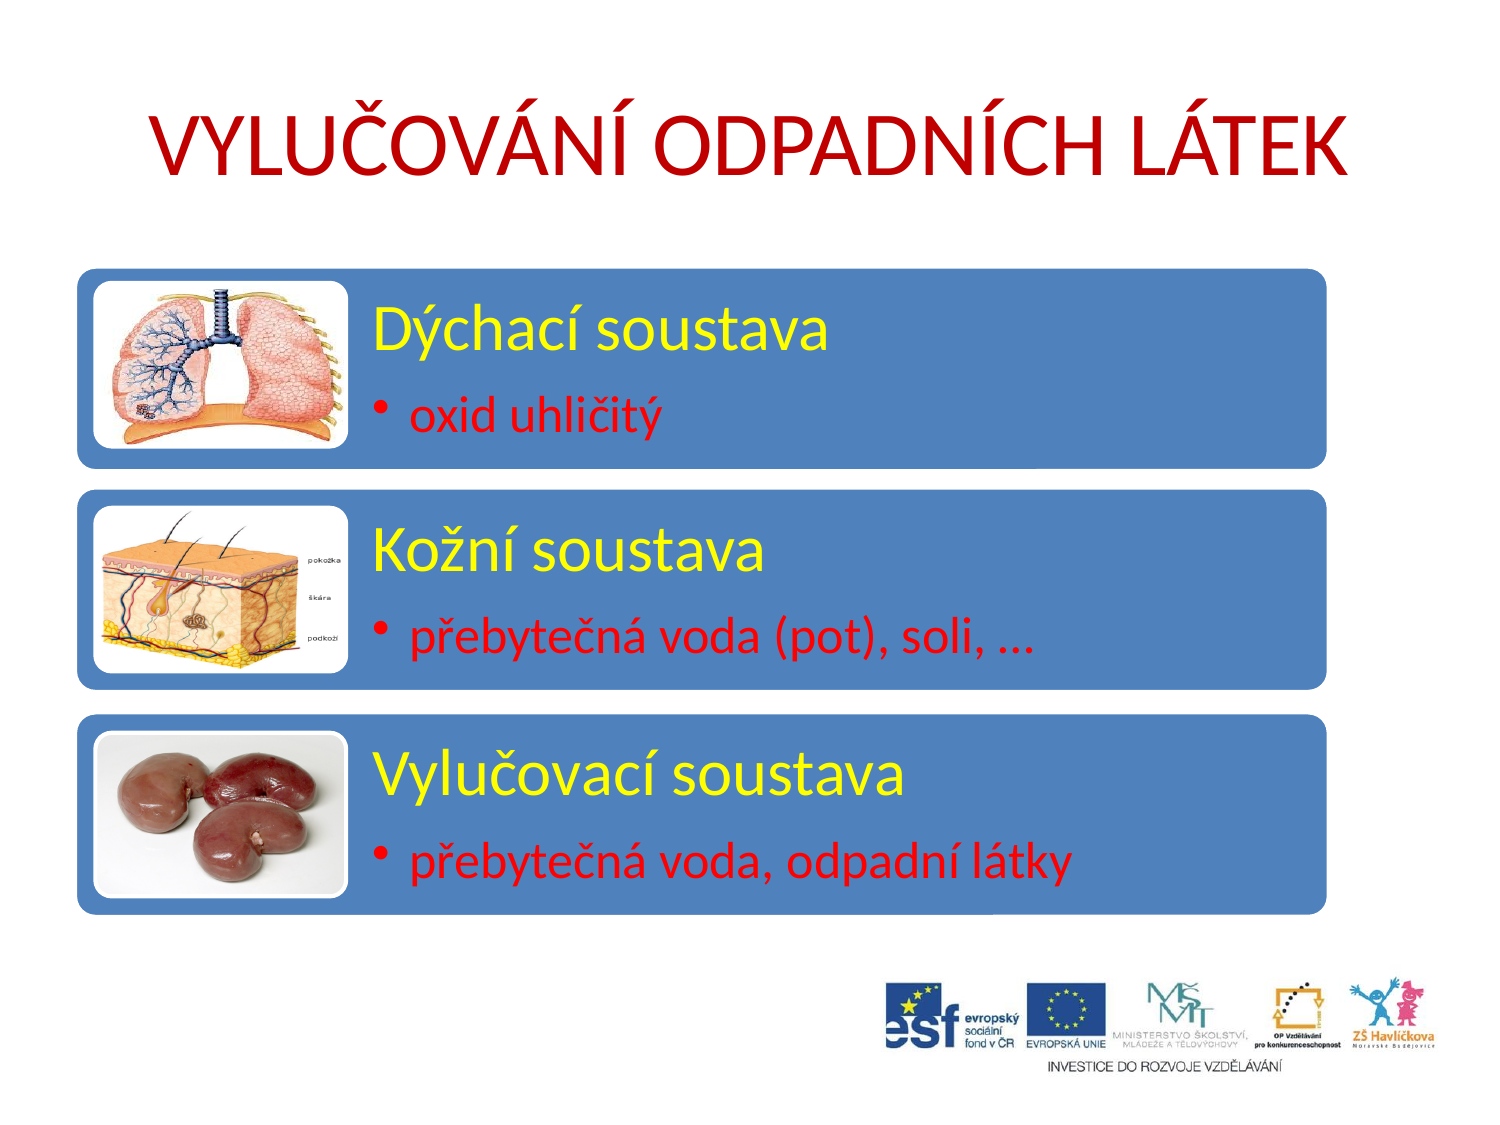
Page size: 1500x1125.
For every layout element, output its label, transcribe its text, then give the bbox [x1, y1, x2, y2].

title VYLUČOVÁNÍ ODPADNÍCH LÁTEK [75, 45, 1425, 233]
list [74, 262, 1330, 918]
picture [856, 940, 1475, 1090]
